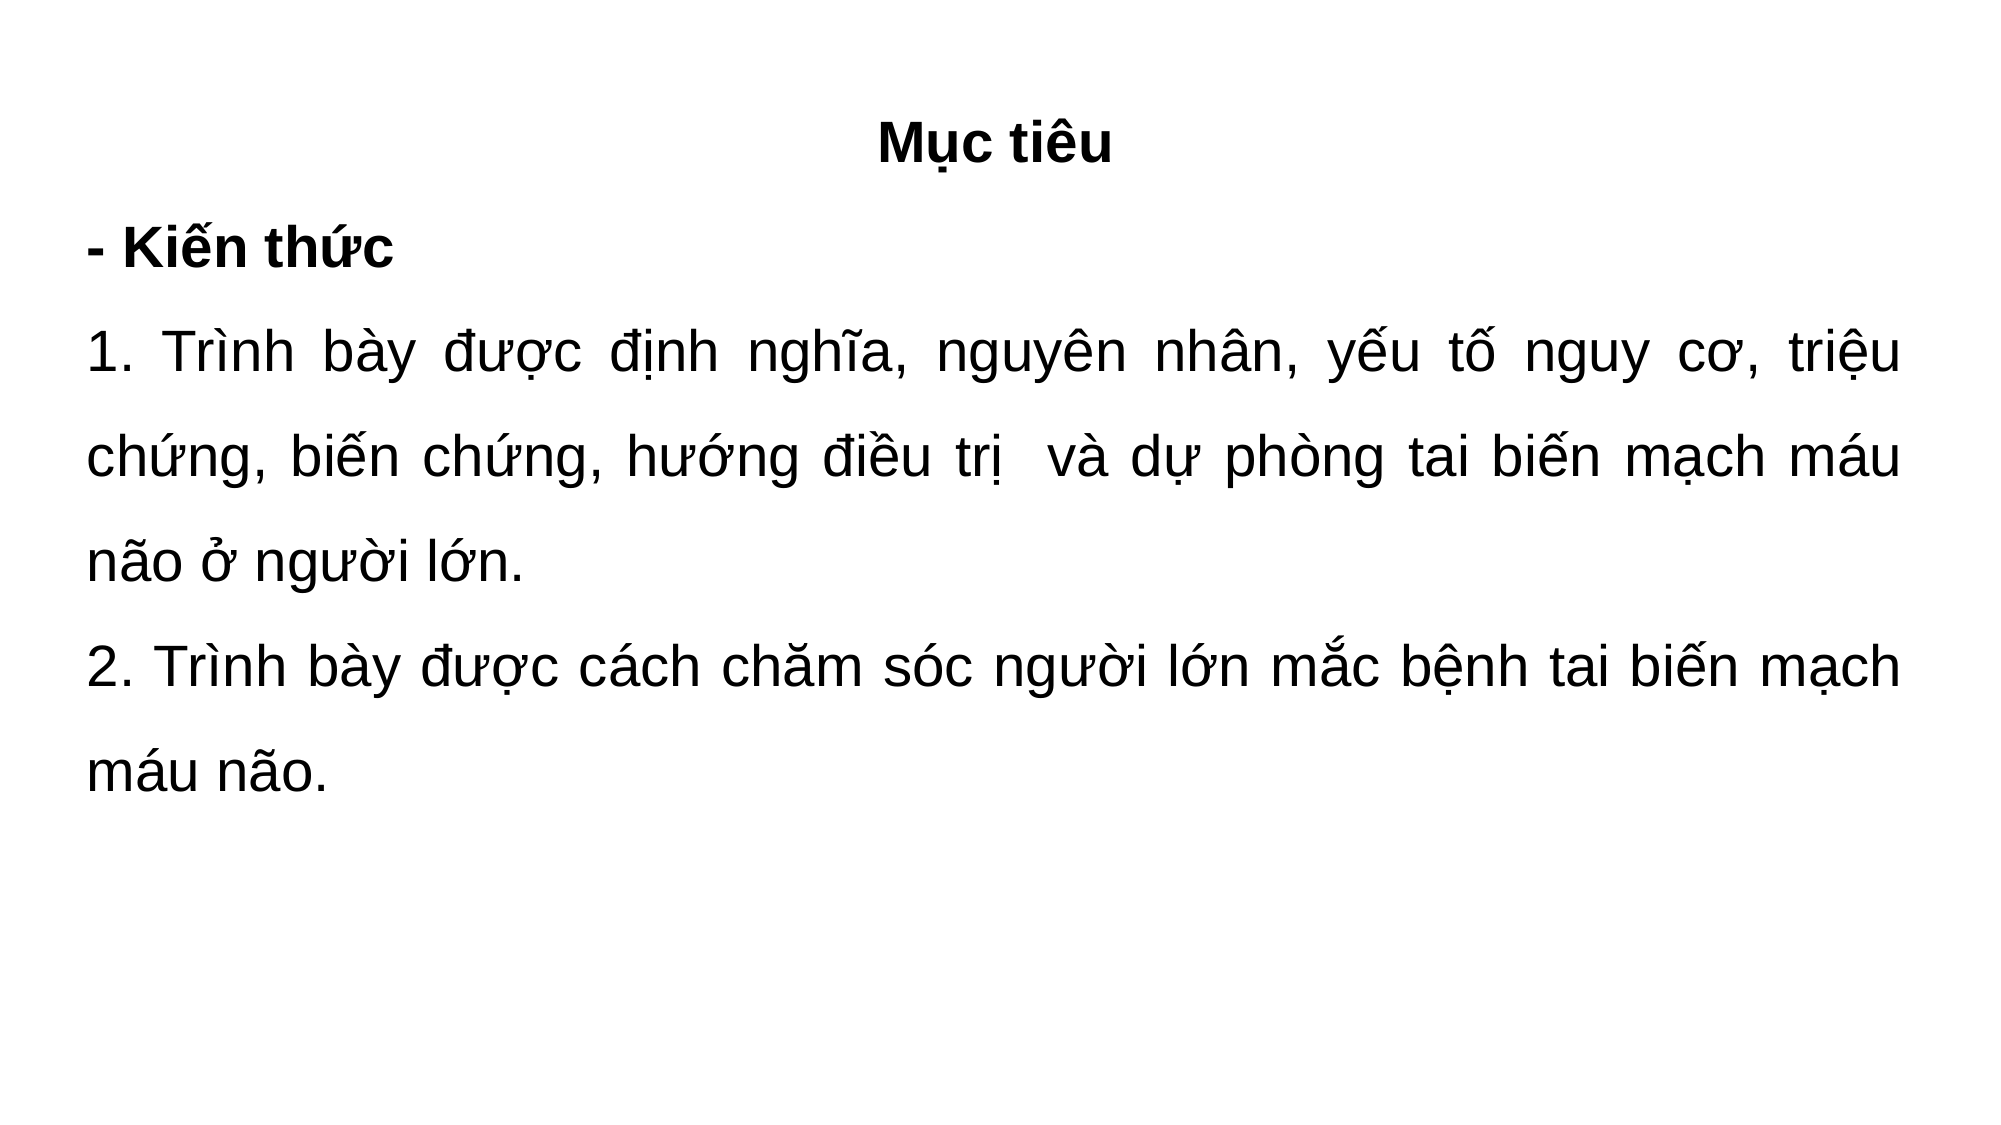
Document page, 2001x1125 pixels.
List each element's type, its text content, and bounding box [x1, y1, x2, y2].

list Mục tiêu - Kiến thức 1. Trình bày được định nghĩa, nguyên nhân, yếu tố nguy cơ, triệu chứng, biến chứng, hướng điều trị và dự phòng tai biến mạch máu não ở người lớn. 2. Trình bày được cách chăm sóc người lớn mắc bệnh tai biến mạch máu não. [71, 61, 1920, 1075]
